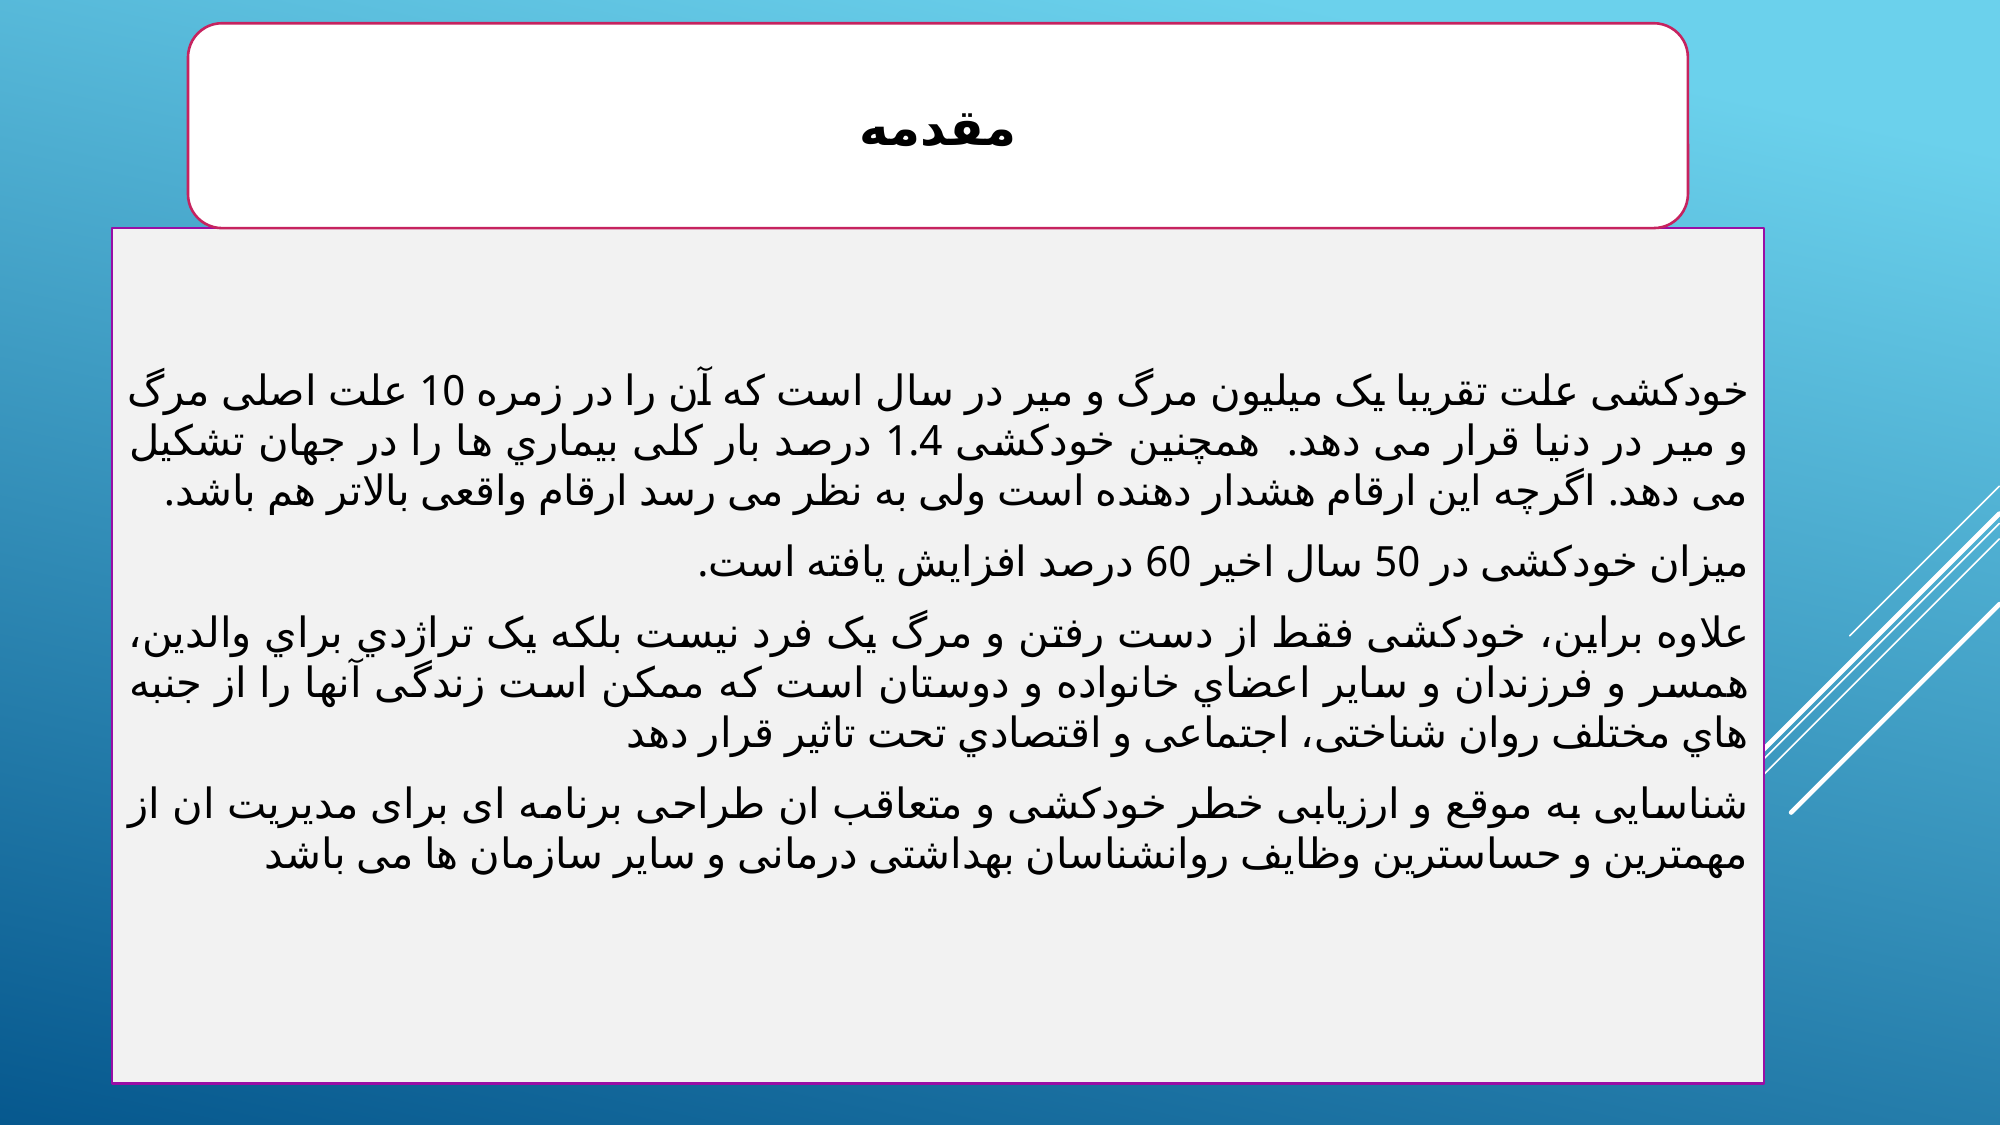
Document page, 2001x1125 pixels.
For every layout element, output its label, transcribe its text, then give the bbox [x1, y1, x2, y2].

text_box مقدمه [186, 21, 1690, 230]
list خودکشی علت تقریبا یک میلیون مرگ و میر در سال است که آن را در زمره 10 علت اصلی مرگ و میر در دنیا قرار می دهد. همچنین خودکشی 1.4 درصد بار کلی بیماري ها را در جهان تشکیل می دهد. اگرچه این ارقام هشدار دهنده است ولی به نظر می رسد ارقام واقعی بالاتر هم باشد. میزان خودکشی در 50 سال اخیر 60 درصد افزایش یافته است. علاوه براین، خودکشی فقط از دست رفتن و مرگ یک فرد نیست بلکه یک تراژدي براي والدین، همسر و فرزندان و سایر اعضاي خانواده و دوستان است که ممکن است زندگی آنها را از جنبه هاي مختلف روان شناختی، اجتماعی و اقتصادي تحت تاثیر قرار دهد شناسایی به موقع و ارزیابی خطر خودکشی و متعاقب ان طراحی برنامه ای برای مدیریت ان از مهمترین و حساسترین وظایف روانشناسان بهداشتی درمانی و سایر سازمان ها می باشد [111, 227, 1765, 1085]
